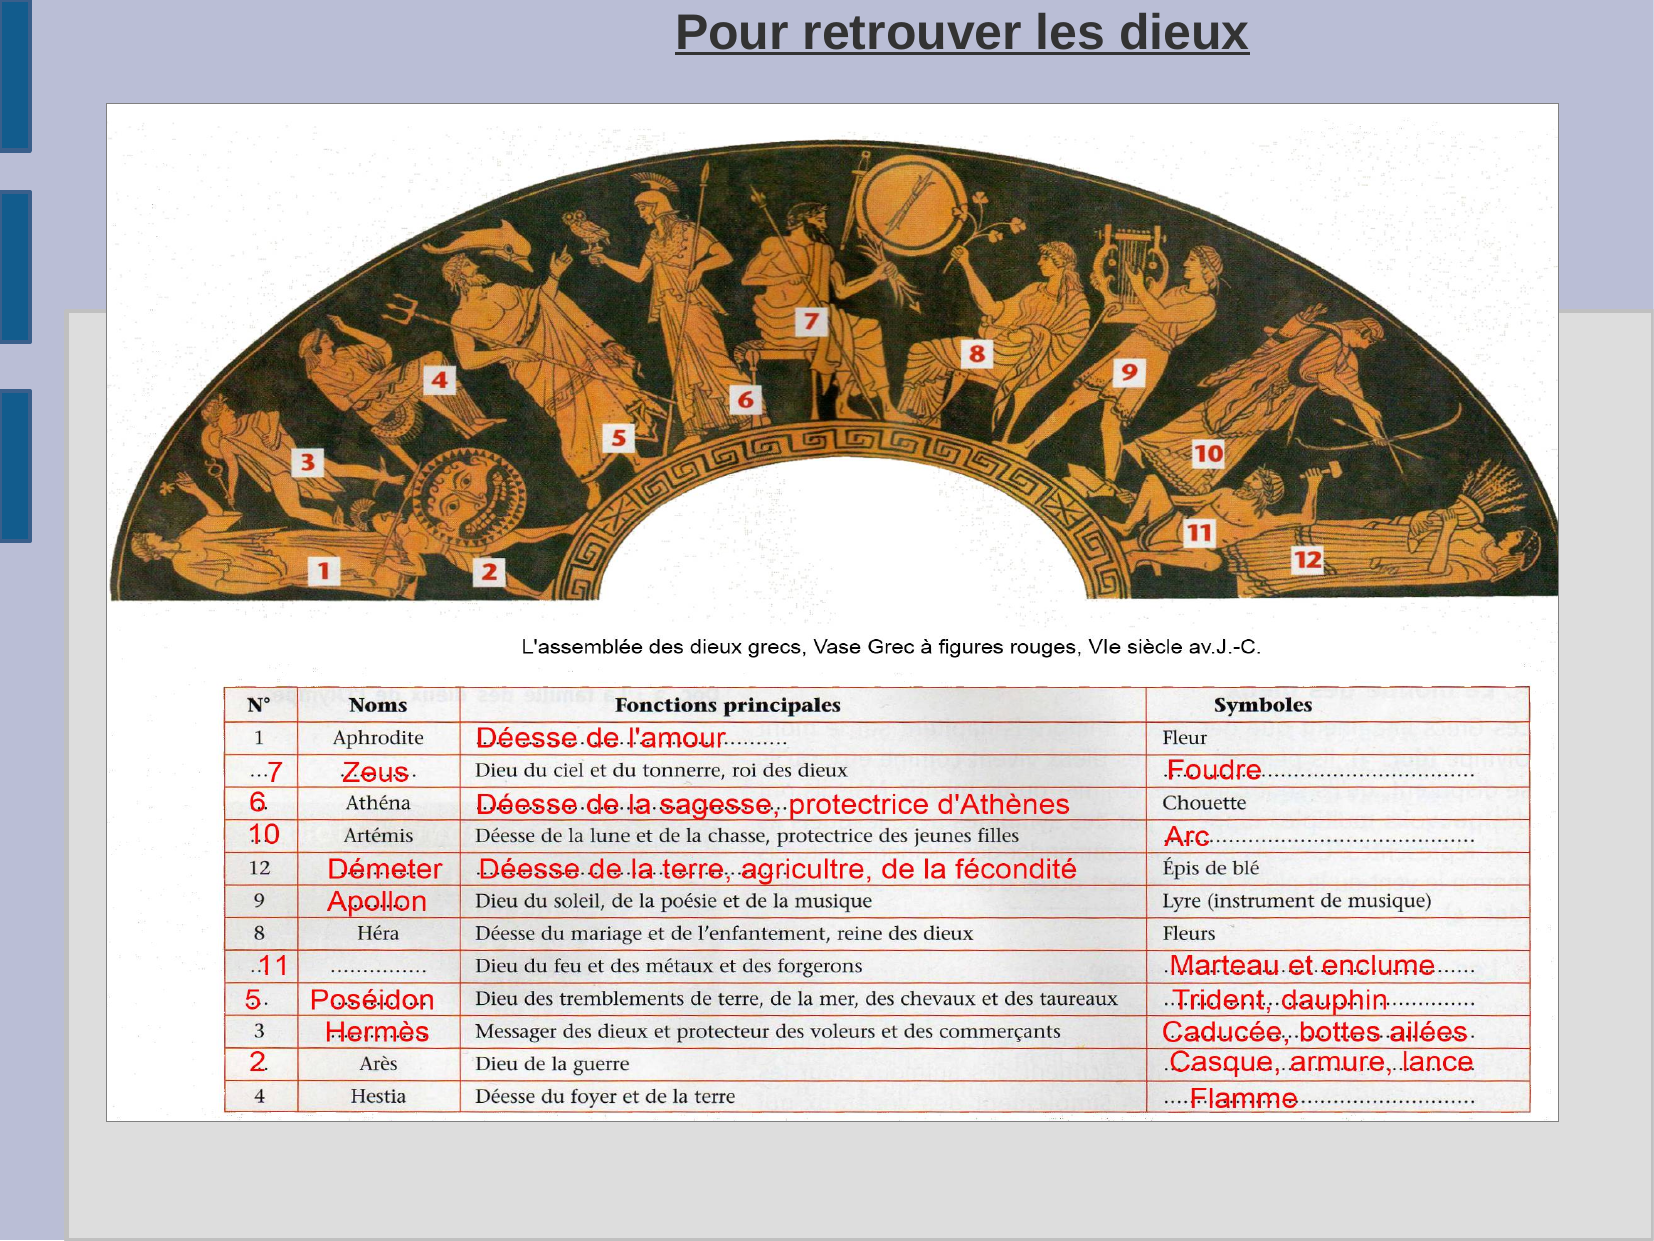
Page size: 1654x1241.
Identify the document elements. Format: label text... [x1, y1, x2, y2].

picture [105, 102, 1560, 1123]
title Pour retrouver les dieux [389, 1, 1536, 58]
